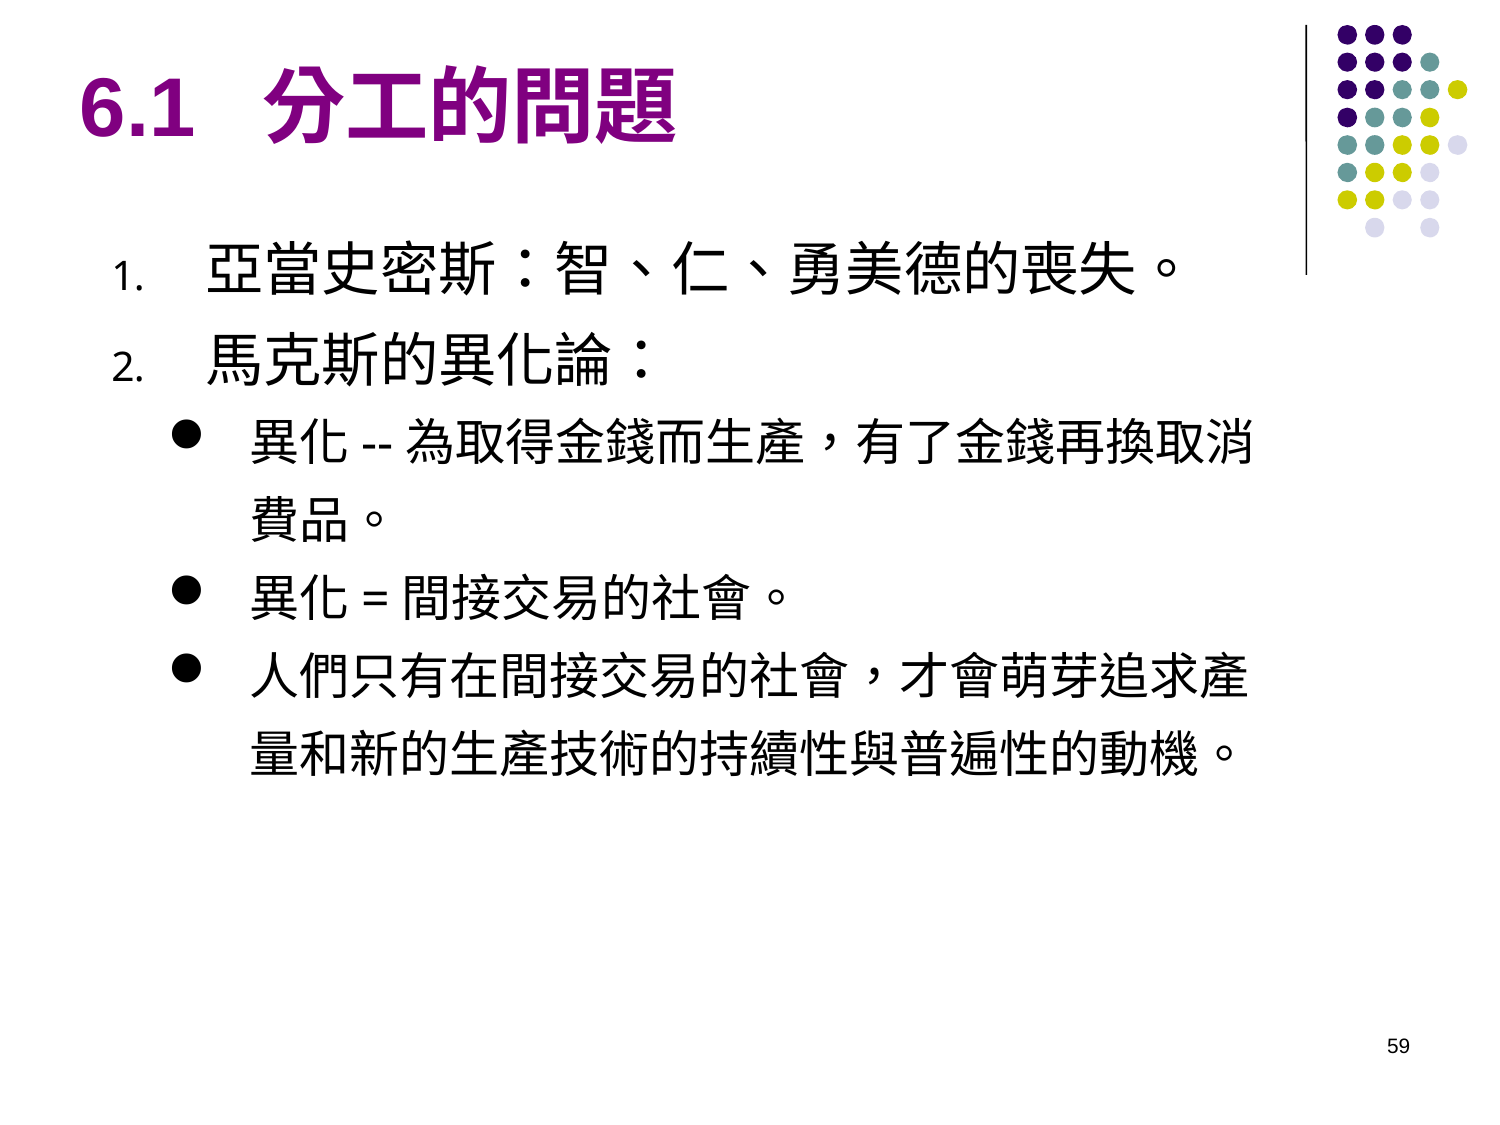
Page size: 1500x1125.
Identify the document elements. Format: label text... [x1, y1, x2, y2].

list 亞當史密斯：智、仁、勇美德的喪失。 馬克斯的異化論： 異化--為取得金錢而生產，有了金錢再換取消費品。 異化=間接交易的社會。 人們只有在間接交易的社會，才會萌芽追求產量和新的生產技術的持續性與普遍性的動機。 [96, 203, 1297, 1041]
title 6.1 分工的問題 [64, 29, 1297, 161]
slide_number 59 [1074, 1024, 1426, 1101]
